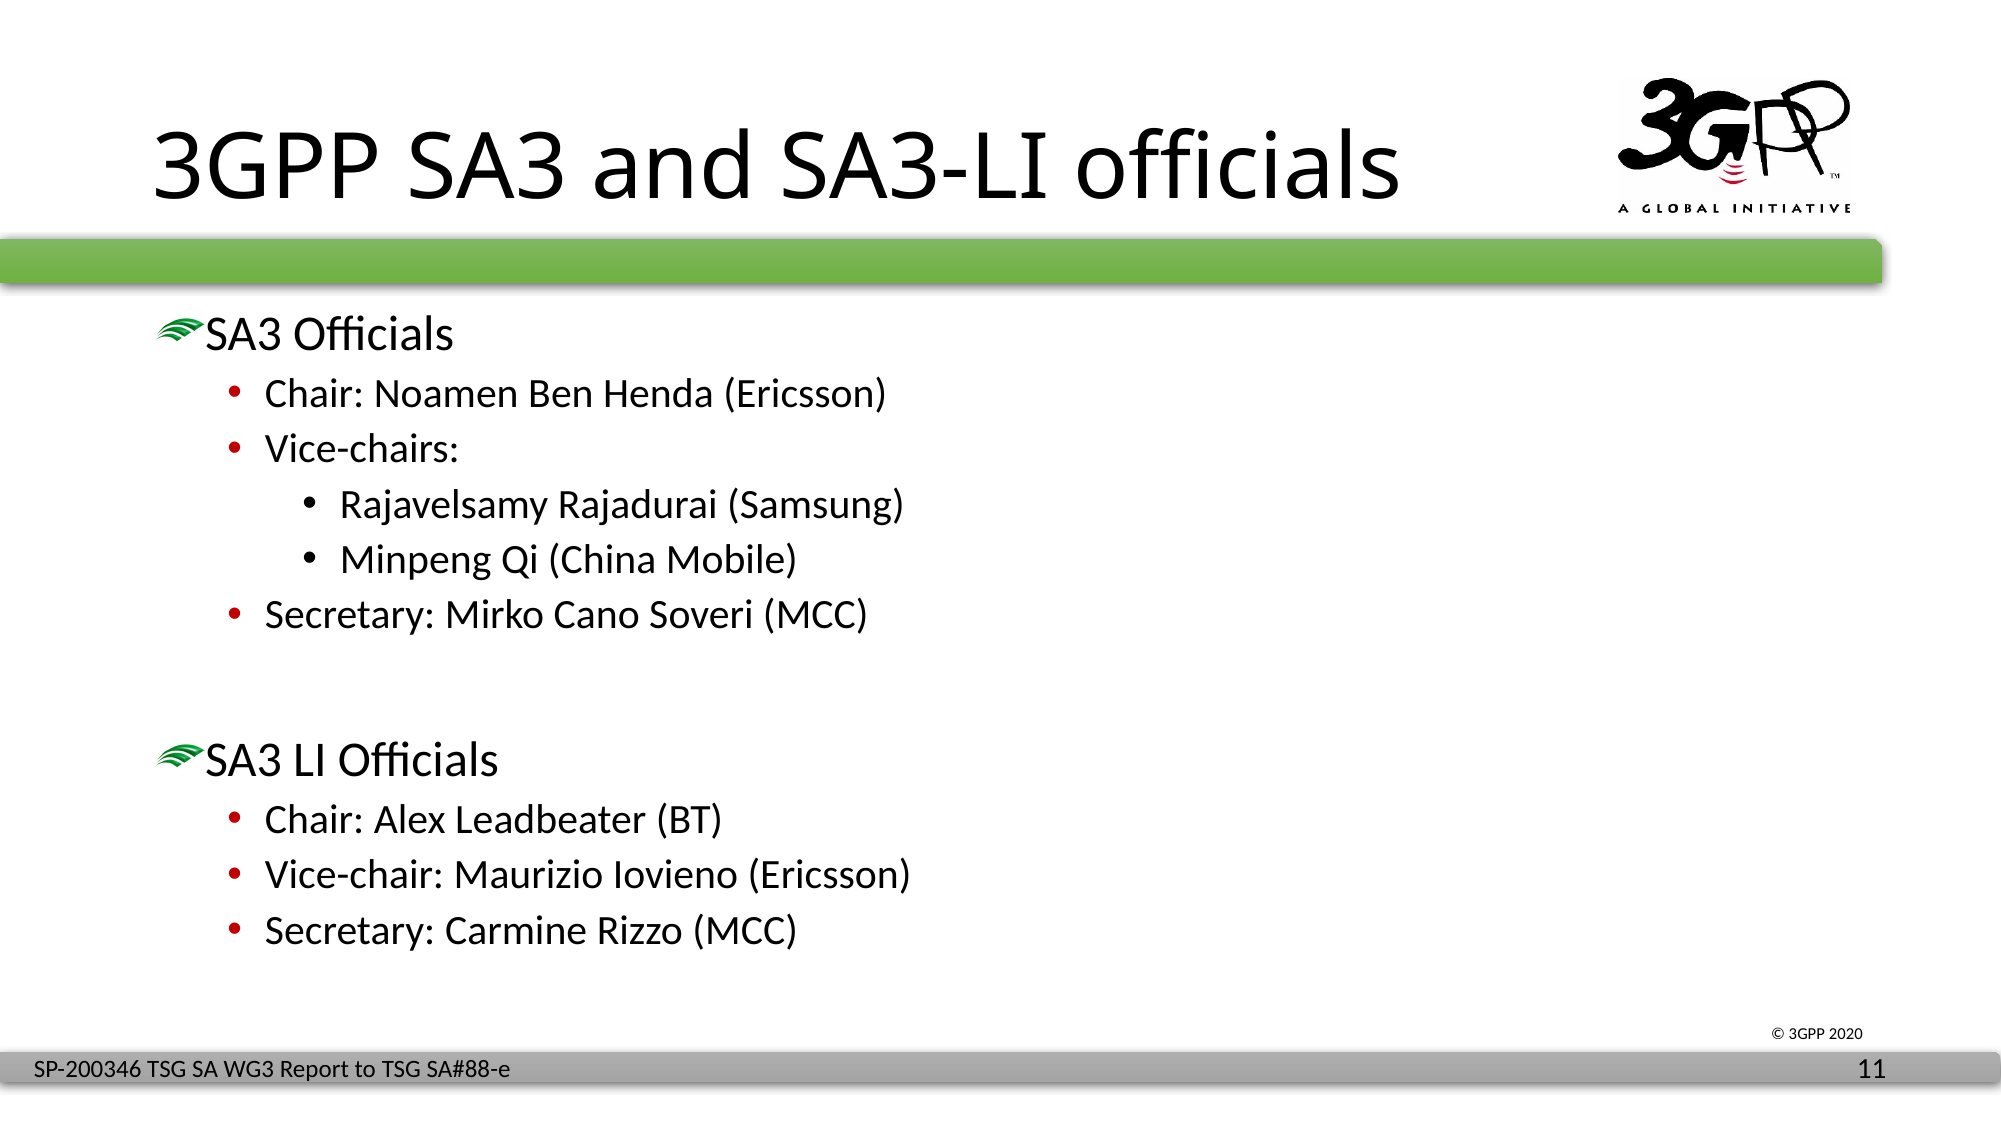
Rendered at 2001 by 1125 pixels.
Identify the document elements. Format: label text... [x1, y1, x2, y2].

picture [152, 313, 206, 349]
list SA3 Officials Chair: Noamen Ben Henda (Ericsson) Vice-chairs: Rajavelsamy Rajadurai (Samsung) Minpeng Qi (China Mobile) Secretary: Mirko Cano Soveri (MCC) SA3 LI Officials Chair: Alex Leadbeater (BT) Vice-chair: Maurizio Iovieno (Ericsson) Secretary: Carmine Rizzo (MCC) [137, 299, 1863, 1014]
picture [152, 739, 206, 775]
title 3GPP SA3 and SA3-LI officials [137, 59, 1863, 278]
